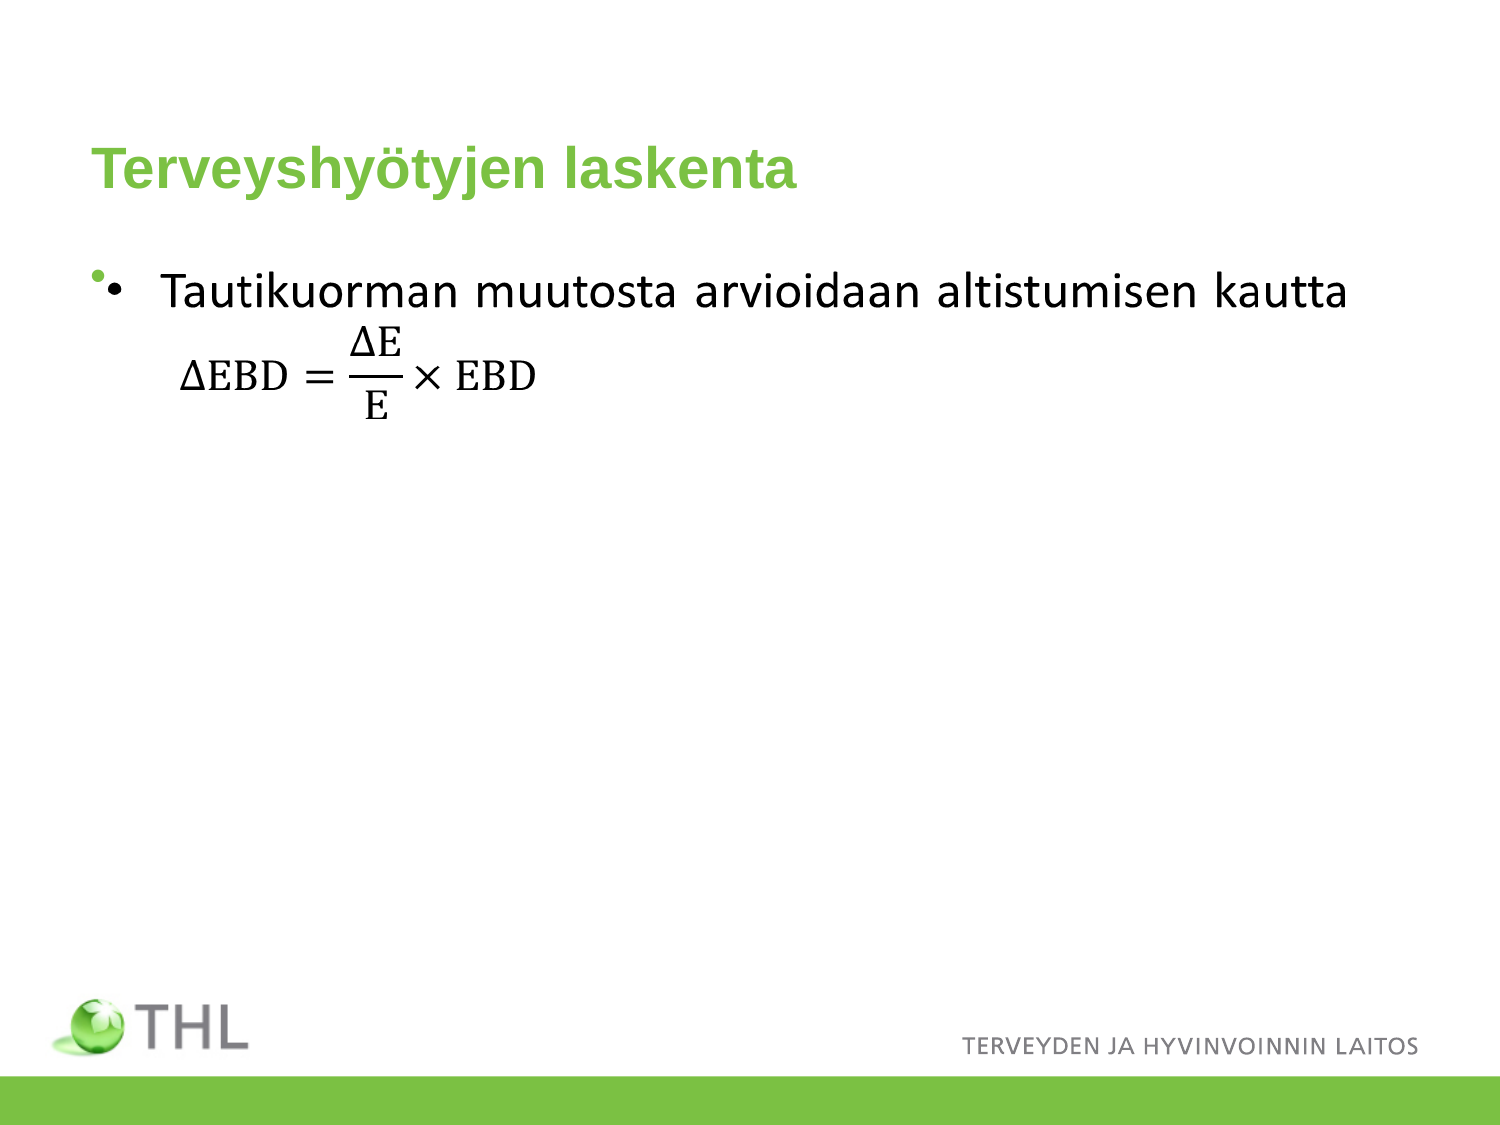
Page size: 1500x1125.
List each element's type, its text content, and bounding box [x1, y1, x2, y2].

list [74, 243, 1424, 965]
picture [24, 983, 275, 1067]
title Terveyshyötyjen laskenta [76, 42, 1424, 209]
